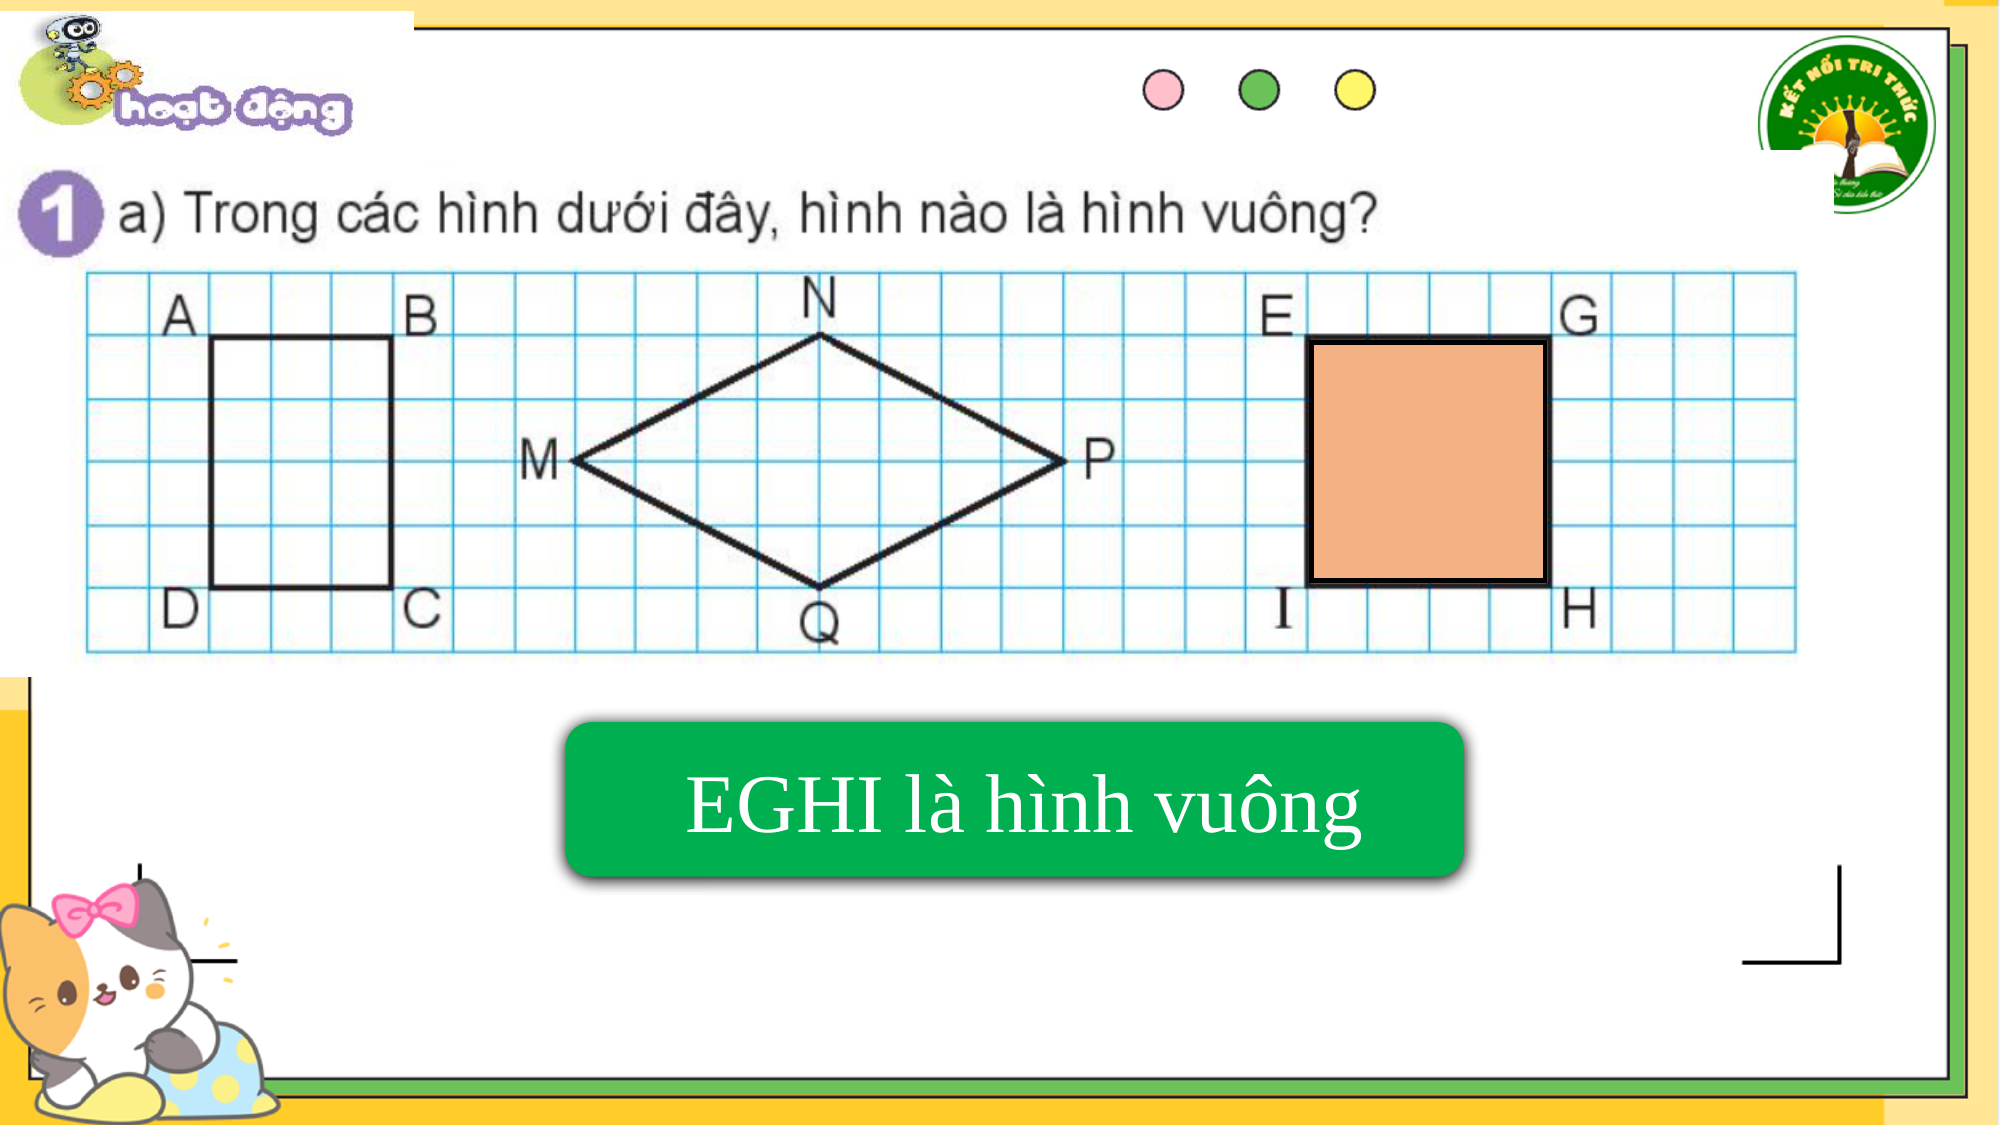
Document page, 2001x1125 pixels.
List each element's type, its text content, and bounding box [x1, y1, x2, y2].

picture [0, 0, 2001, 1125]
text_box EGHI là hình vuông [564, 721, 1465, 878]
